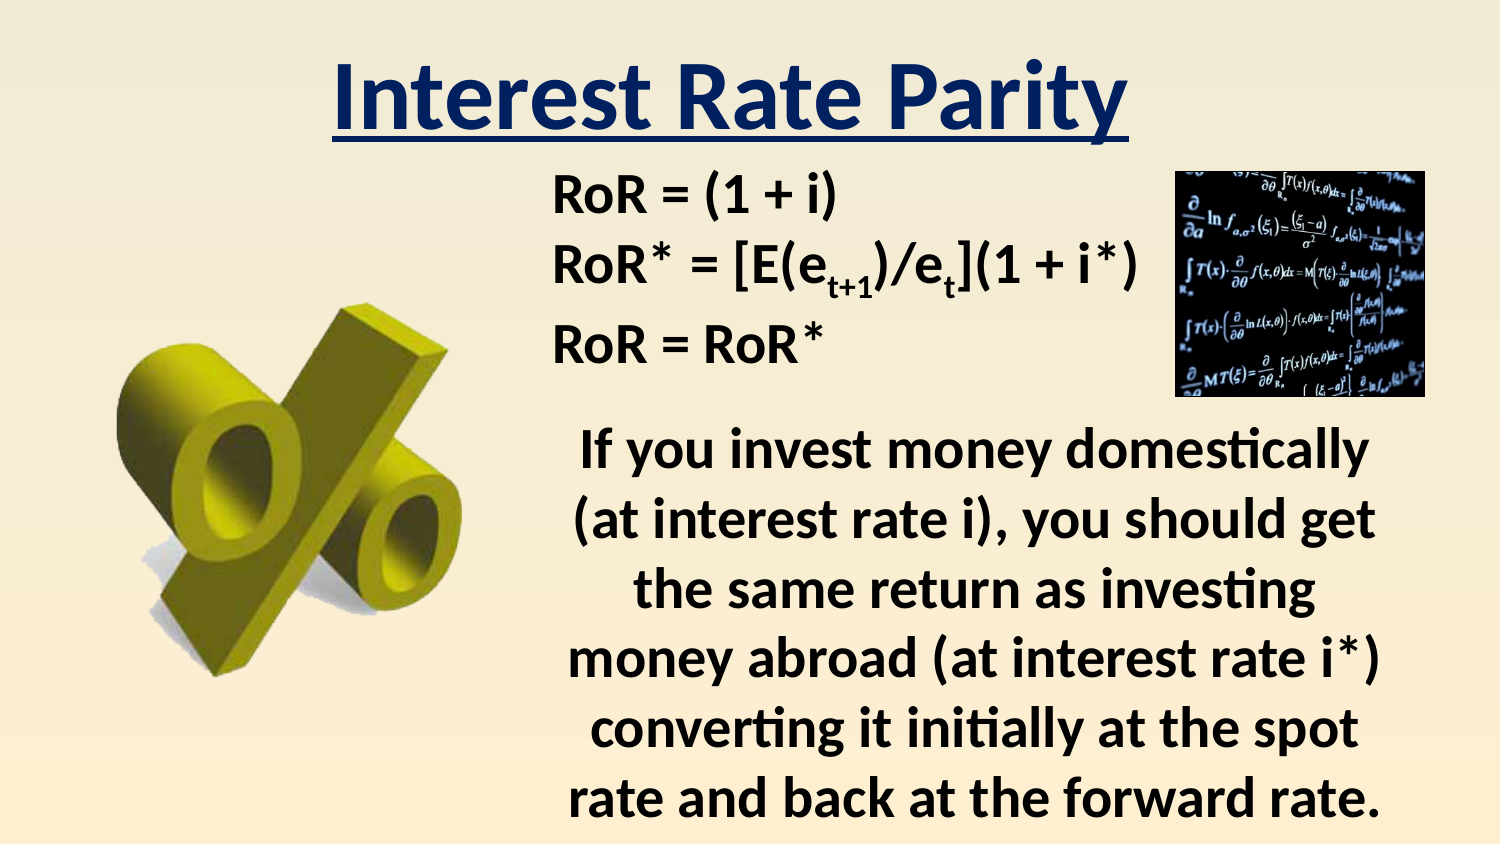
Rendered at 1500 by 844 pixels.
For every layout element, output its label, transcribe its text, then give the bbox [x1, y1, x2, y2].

picture [1174, 171, 1426, 397]
text_box RoR = (1 + i) RoR* = [E(et+1)/et](1 + i*) RoR = RoR* If you invest money domestically (at interest rate i), you should get the same return as investing money abroad (at interest rate i*) converting it initially at the spot rate and back at the forward rate. [537, 147, 1413, 837]
text_box Interest Rate Parity [316, 21, 1144, 157]
picture [62, 248, 476, 698]
